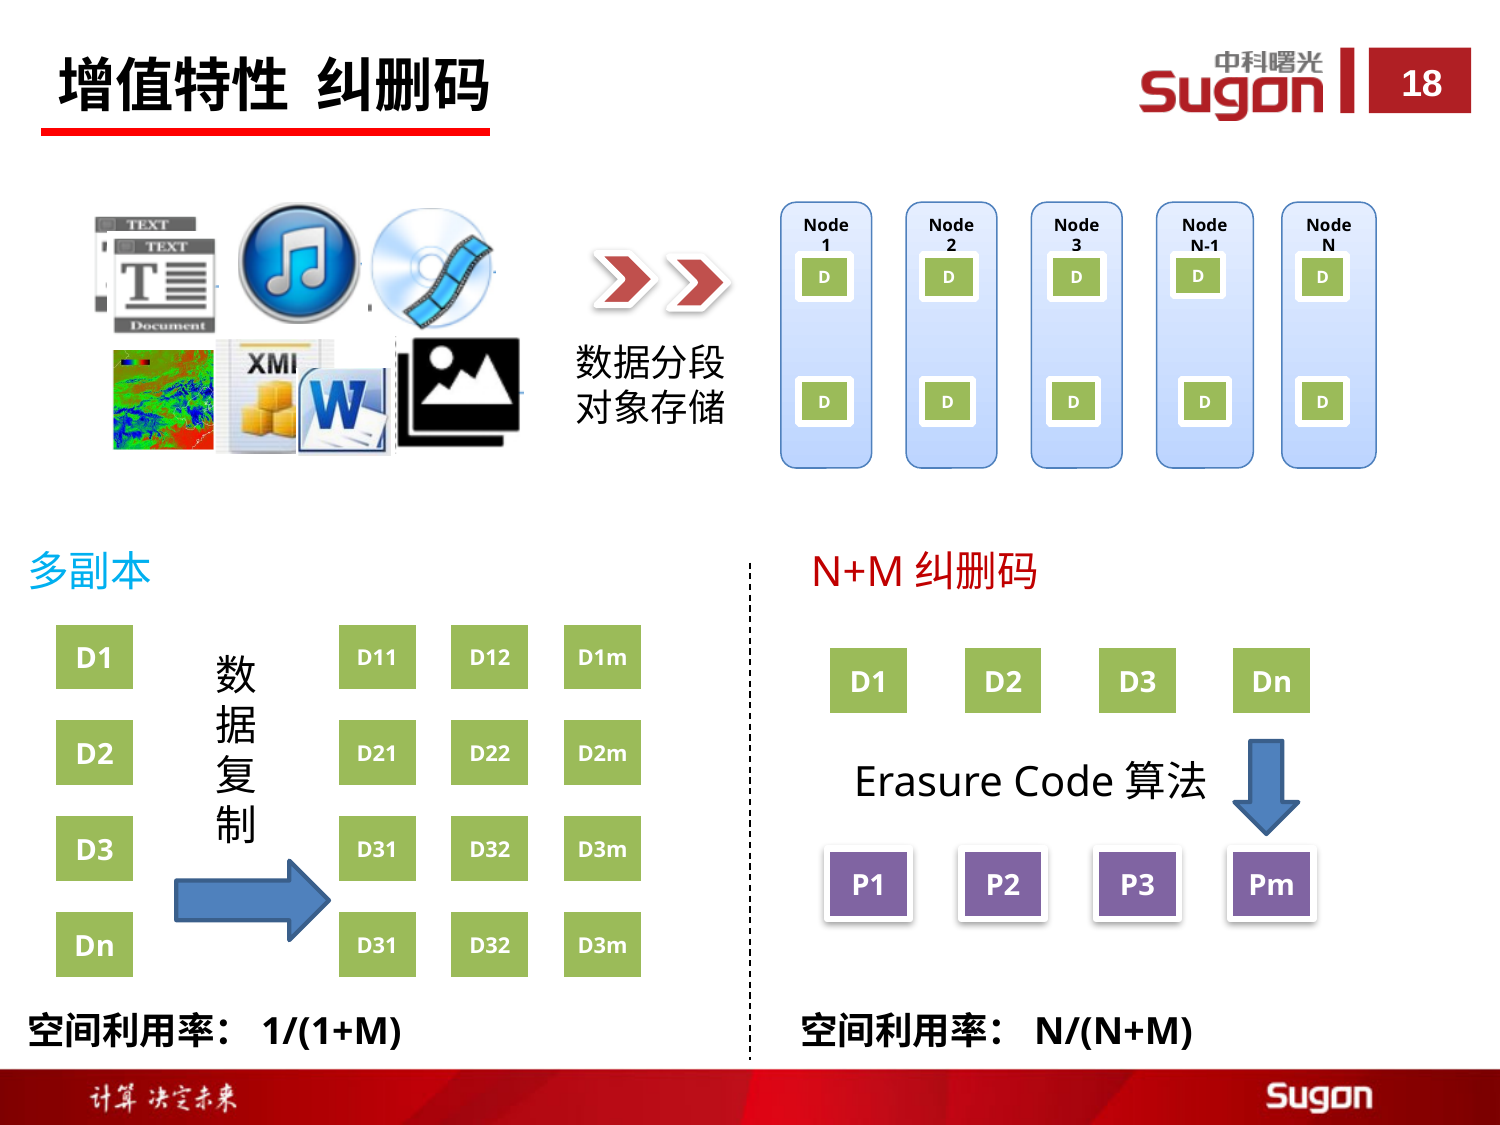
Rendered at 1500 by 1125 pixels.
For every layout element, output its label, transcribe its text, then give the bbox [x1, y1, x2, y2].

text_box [52, 621, 137, 980]
picture [1139, 51, 1323, 121]
text_box [593, 250, 659, 309]
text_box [335, 812, 645, 885]
list 增值特性 纠删码 [42, 35, 940, 131]
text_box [826, 848, 1314, 920]
text_box 空间利用率：N/(N+M) [785, 999, 1449, 1060]
text_box 数据分段对象存储 [561, 332, 742, 437]
text_box 数据复制 [201, 641, 287, 857]
picture [238, 201, 363, 325]
picture [88, 209, 391, 456]
picture [368, 207, 497, 332]
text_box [826, 644, 1314, 717]
picture [0, 1068, 1500, 1125]
text_box [174, 858, 332, 943]
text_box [335, 908, 645, 980]
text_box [780, 201, 1377, 469]
text_box [1232, 738, 1301, 837]
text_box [335, 717, 645, 789]
text_box N+M纠删码 [796, 537, 1459, 603]
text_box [335, 621, 645, 693]
text_box 空间利用率：1/(1+M) [12, 999, 675, 1060]
text_box [666, 253, 732, 312]
text_box 多副本 [12, 537, 675, 603]
picture [395, 336, 525, 454]
text_box Erasure Code算法 [839, 747, 1248, 813]
